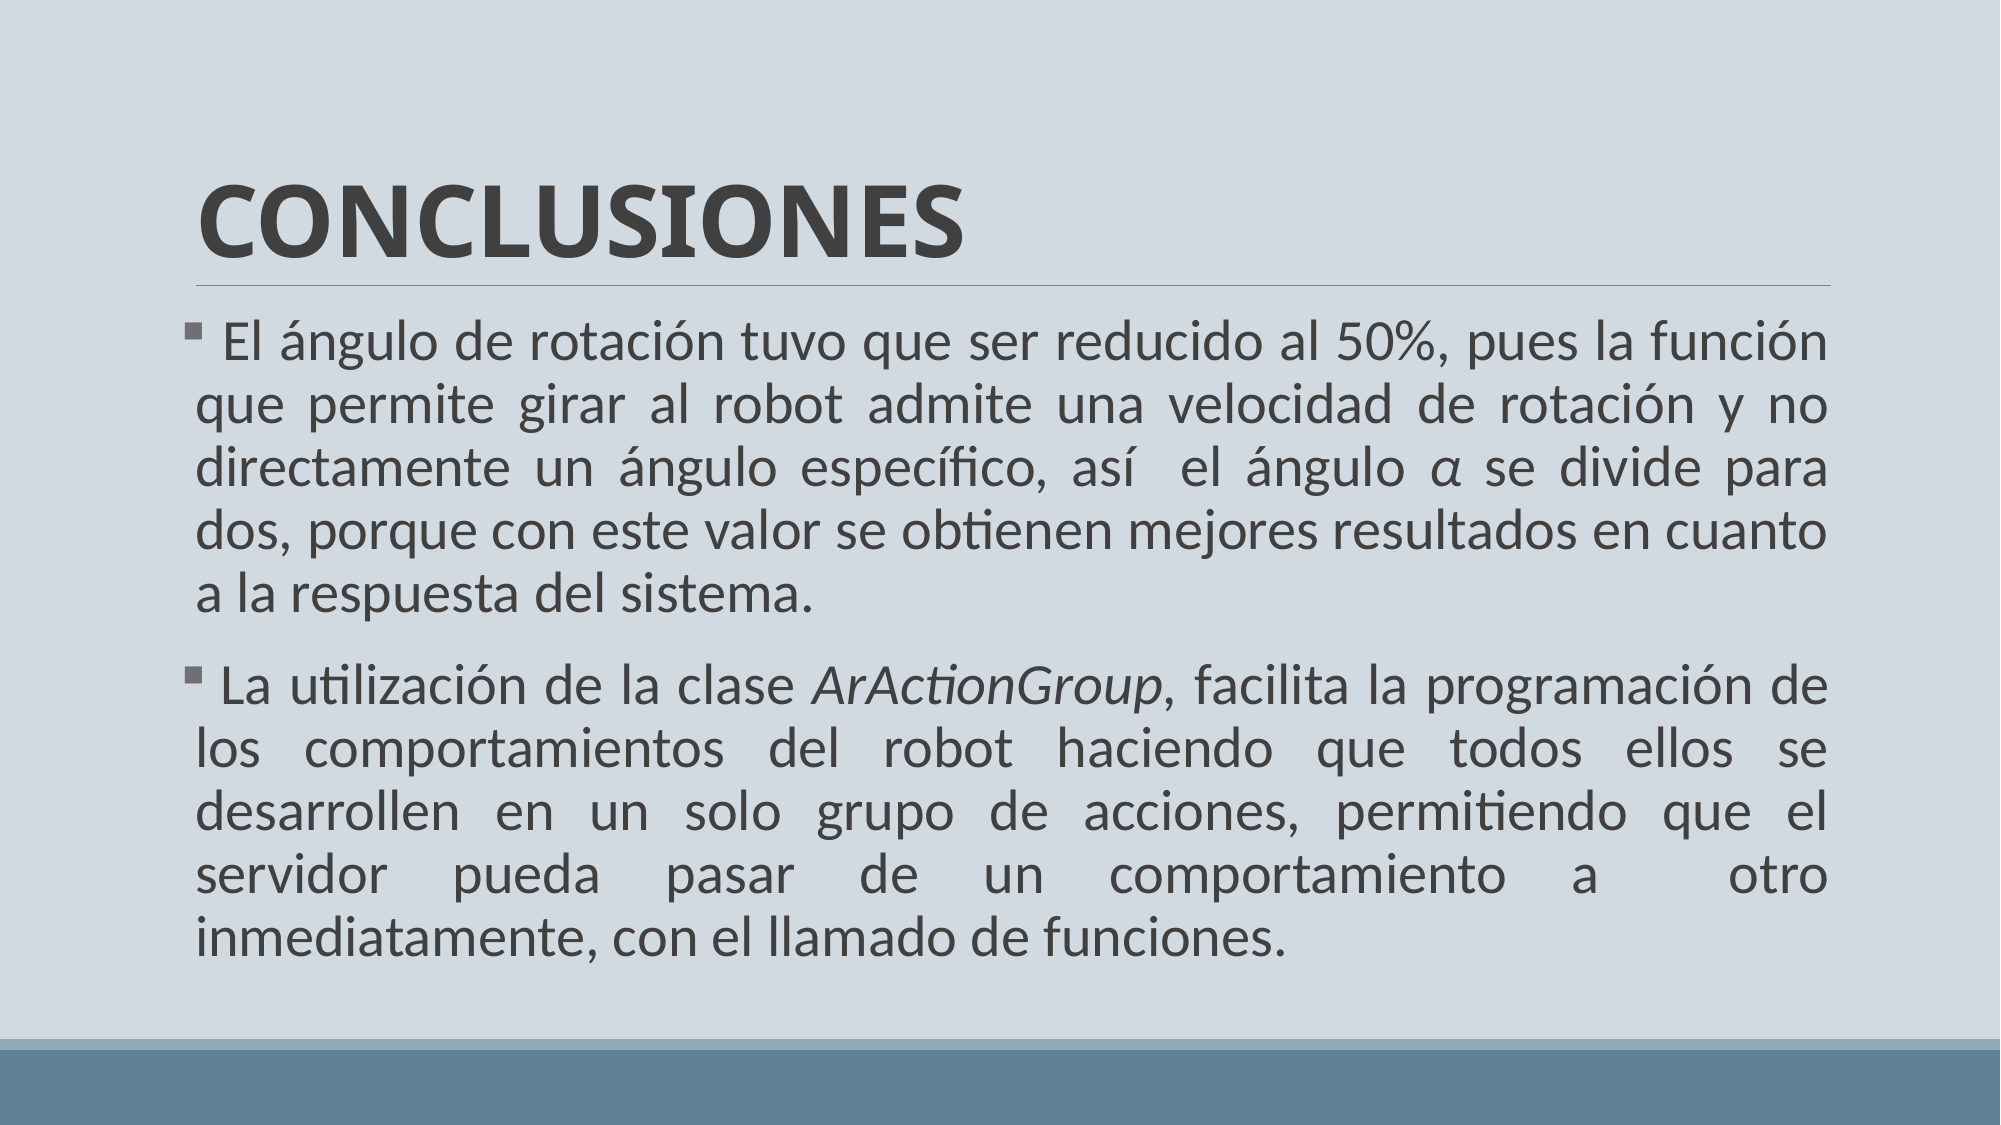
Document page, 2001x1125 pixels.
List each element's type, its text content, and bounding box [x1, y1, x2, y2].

list El ángulo de rotación tuvo que ser reducido al 50%, pues la función que permite girar al robot admite una velocidad de rotación y no directamente un ángulo específico, así el ángulo α se divide para dos, porque con este valor se obtienen mejores resultados en cuanto a la respuesta del sistema. La utilización de la clase ArActionGroup, facilita la programación de los comportamientos del robot haciendo que todos ellos se desarrollen en un solo grupo de acciones, permitiendo que el servidor pueda pasar de un comportamiento a otro inmediatamente, con el llamado de funciones. [180, 302, 1830, 1040]
title CONCLUSIONES [180, 47, 1830, 285]
